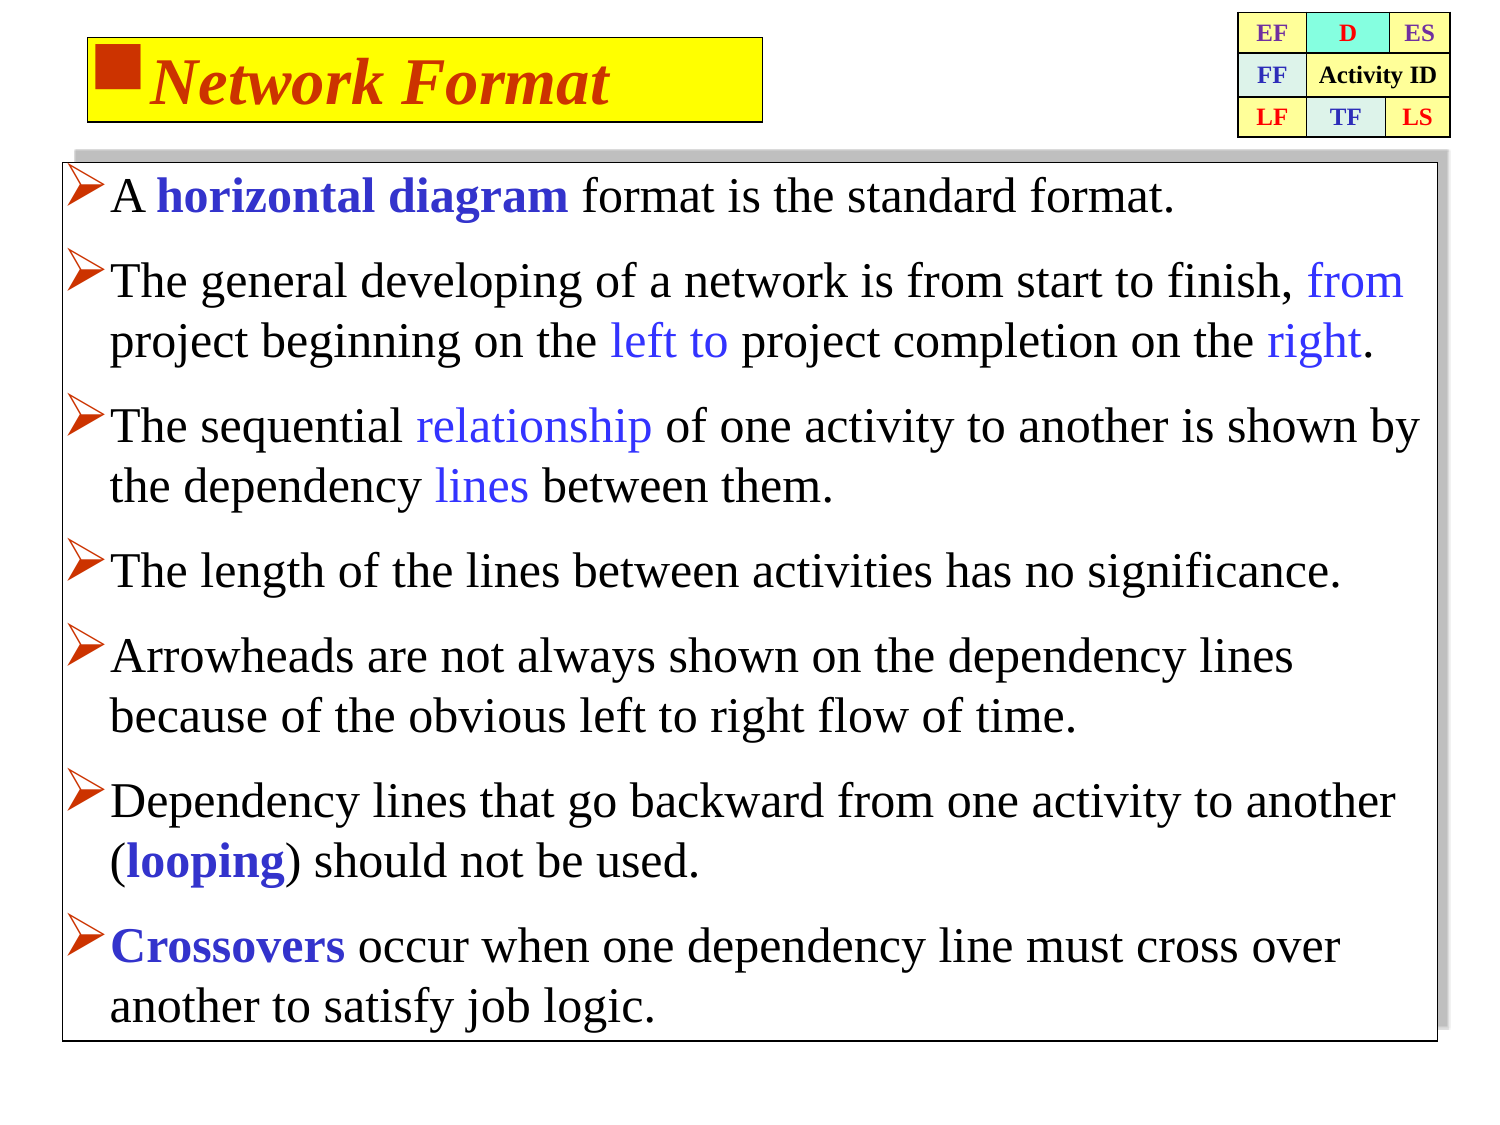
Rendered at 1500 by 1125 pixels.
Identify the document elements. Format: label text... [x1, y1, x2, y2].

table_cell TF [1307, 98, 1385, 136]
table_cell LF [1239, 98, 1306, 136]
table_header EF [1239, 13, 1306, 52]
table_cell LS [1386, 98, 1449, 136]
table_header D [1307, 13, 1389, 52]
list A horizontal diagram format is the standard format. The general developing of a network is from start to finish, from project beginning on the left to project completion on the right. The sequential relationship of one activity to another is shown by the dependency lines between them. The length of the lines between activities has no significance. Arrowheads are not always shown on the dependency lines because of the obvious left to right flow of time. Dependency lines that go backward from one activity to another (looping) should not be used. Crossovers occur when one dependency line must cross over another to satisfy job logic. [62, 162, 1438, 1042]
table_cell Activity ID [1307, 54, 1449, 96]
table_header ES [1390, 13, 1449, 52]
table_cell FF [1239, 54, 1306, 96]
text_box Network Format [87, 37, 763, 123]
